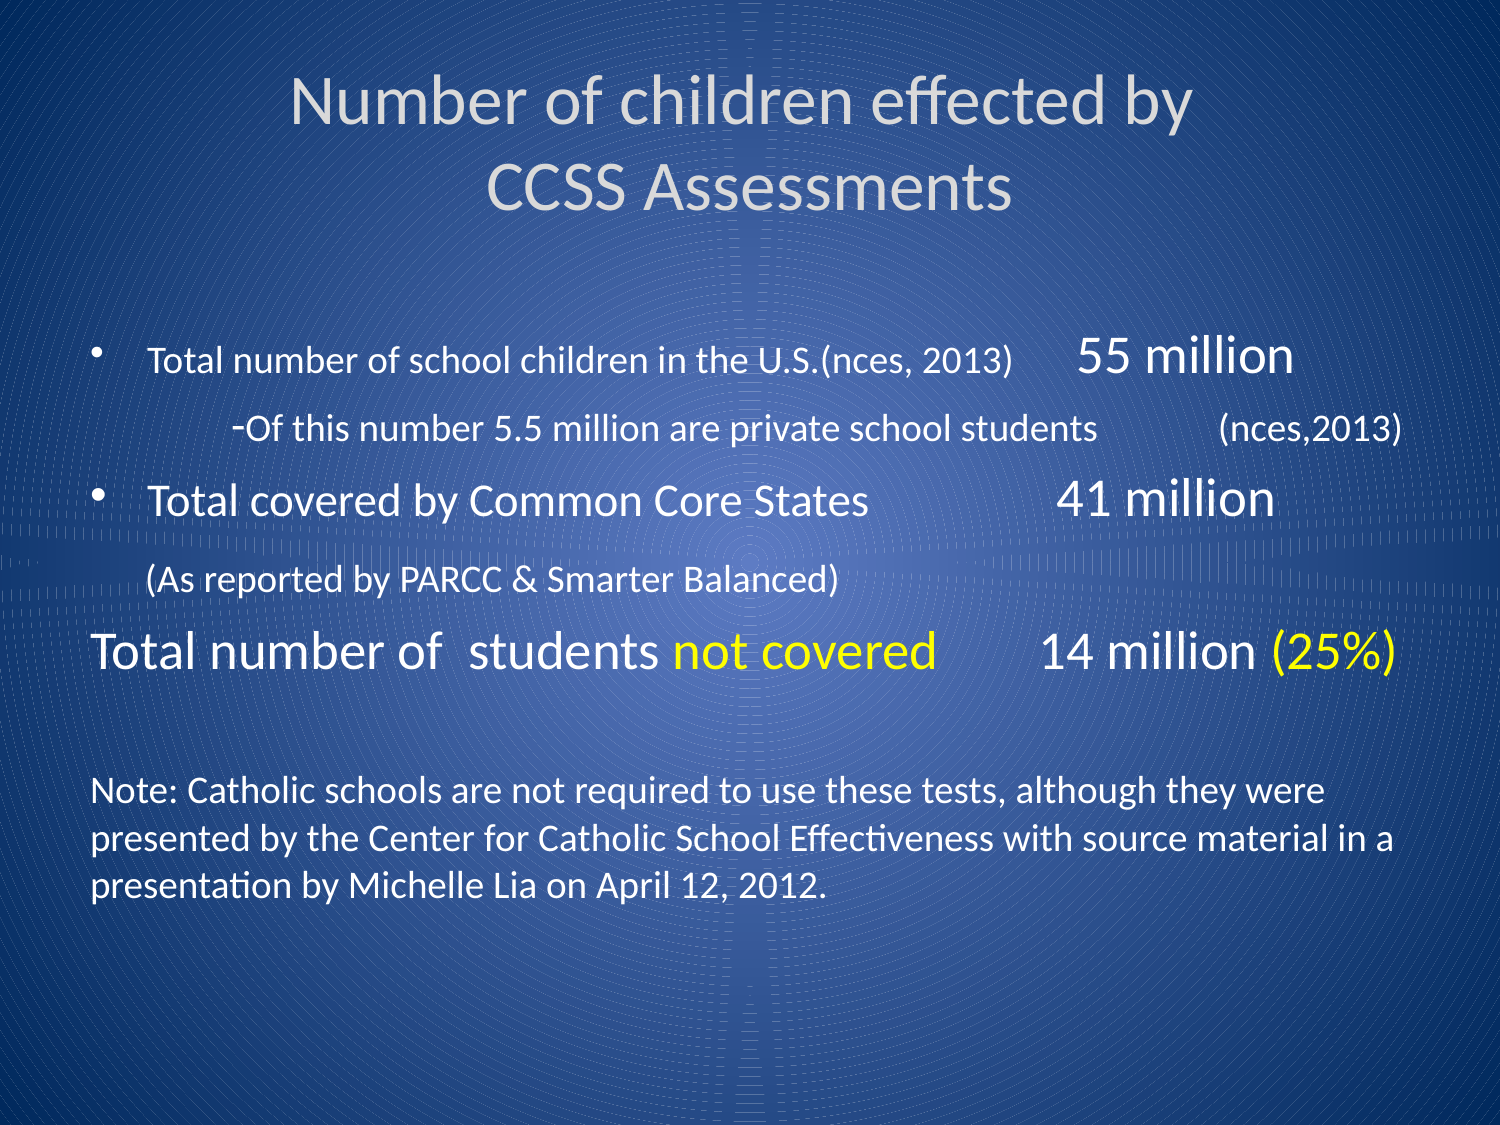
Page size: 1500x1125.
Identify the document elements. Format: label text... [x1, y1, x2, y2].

list Total number of school children in the U.S.(nces, 2013) 55 million -Of this number 5.5 million are private school students (nces,2013) Total covered by Common Core States 41 million (As reported by PARCC & Smarter Balanced) Total number of students not covered 14 million (25%) Note: Catholic schools are not required to use these tests, although they were presented by the Center for Catholic School Effectiveness with source material in a presentation by Michelle Lia on April 12, 2012. [75, 311, 1425, 1005]
title Number of children effected by CCSS Assessments [75, 45, 1425, 233]
